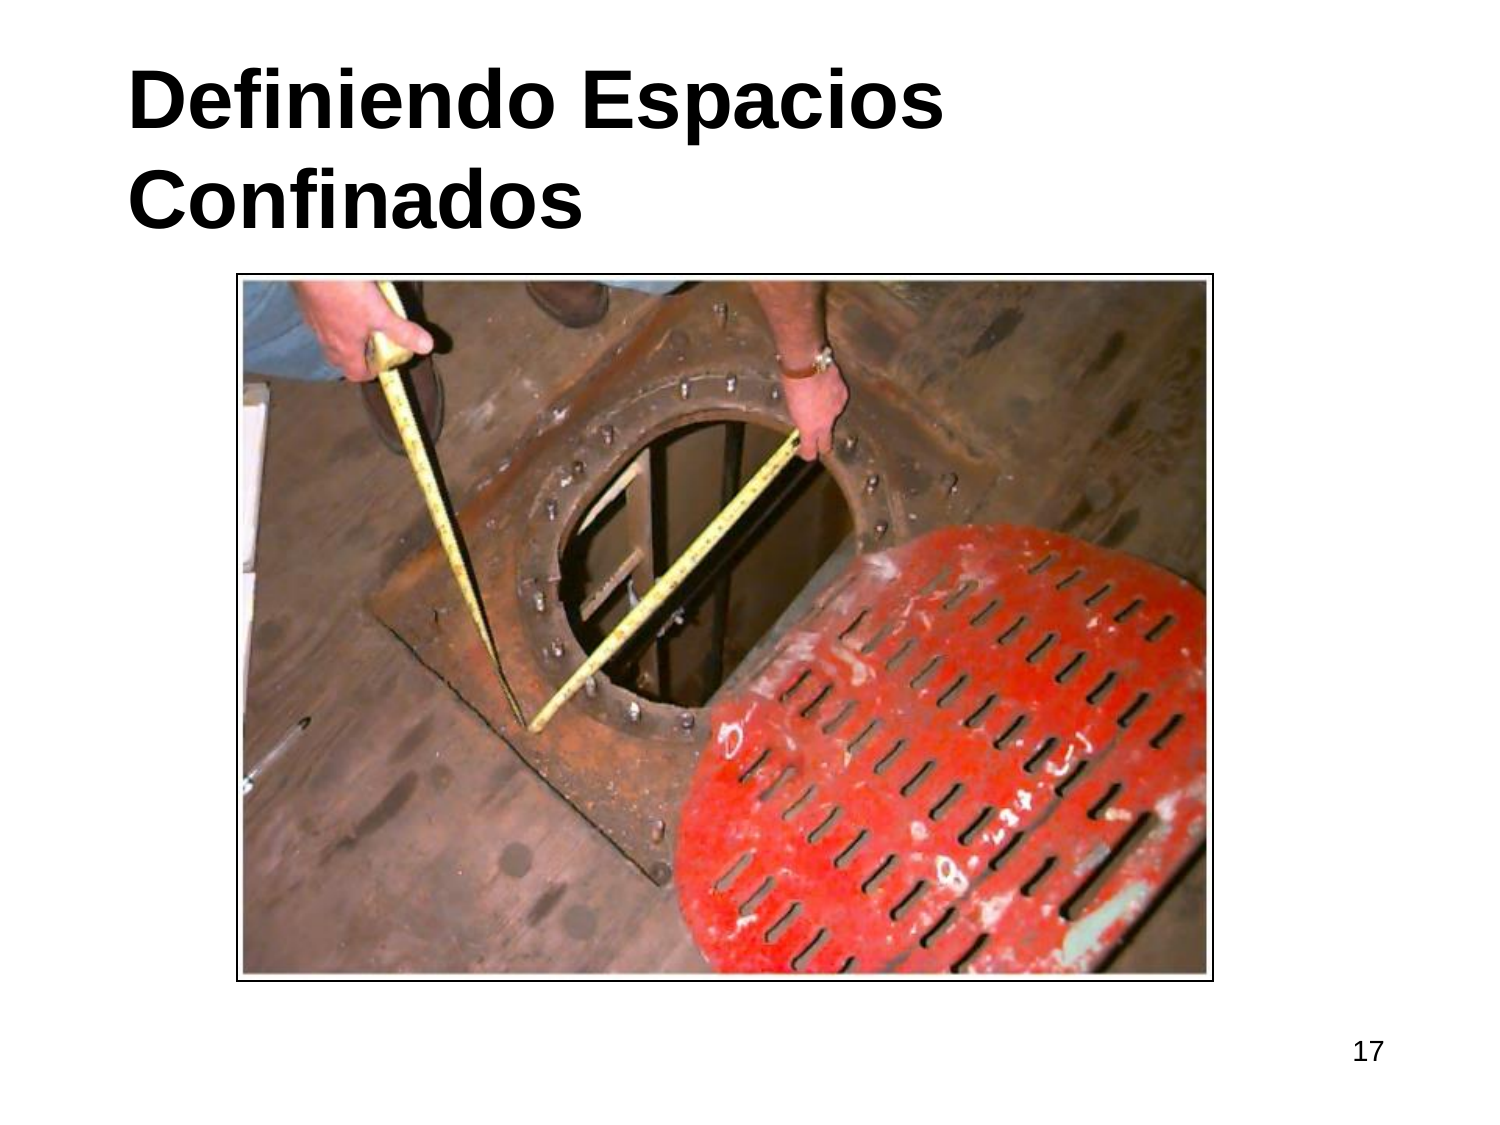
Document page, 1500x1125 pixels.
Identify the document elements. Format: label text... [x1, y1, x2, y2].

picture [237, 274, 1213, 981]
slide_number 17 [1074, 1024, 1401, 1103]
title Definiendo Espacios Confinados [112, 51, 1388, 239]
